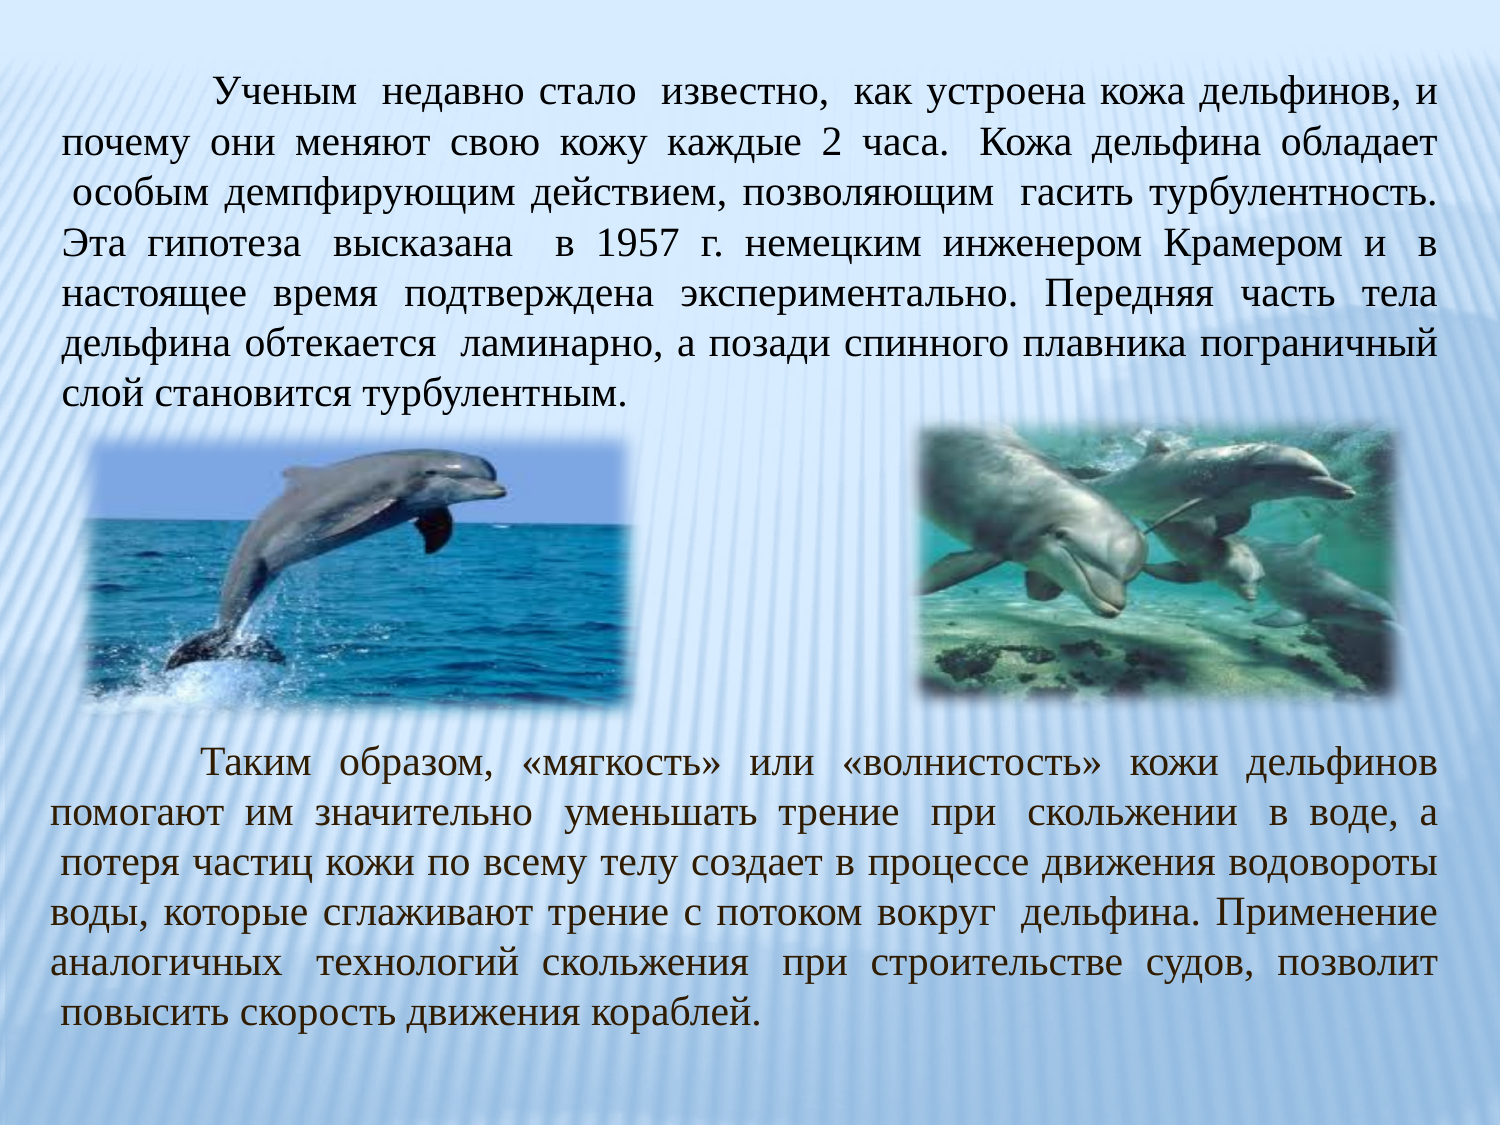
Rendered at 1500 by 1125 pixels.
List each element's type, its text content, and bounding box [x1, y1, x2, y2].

text_box Таким образом, «мягкость» или «волнистость» кожи дельфинов помогают им значительно уменьшать трение при скольжении в воде, а потеря частиц кожи по всему телу создает в процессе движения водовороты воды, которые сглаживают трение с потоком вокруг дельфина. Применение аналогичных технологий скольжения при строительстве судов, позволит повысить скорость движения кораблей. [35, 726, 1454, 1042]
picture [70, 421, 645, 726]
text_box Ученым недавно стало известно, как устроена кожа дельфинов, и почему они меняют свою кожу каждые 2 часа. Кожа дельфина обладает особым демпфирующим действием, позволяющим гасить турбулентность. Эта гипотеза высказана в 1957 г. немецким инженером Крамером и в настоящее вpeмя подтверждена экспериментально. Передняя часть тела дельфина обтекается ламинарно, а позади спинного плавника пограничный слой становится турбулентным. [46, 46, 1454, 422]
picture [902, 409, 1413, 714]
